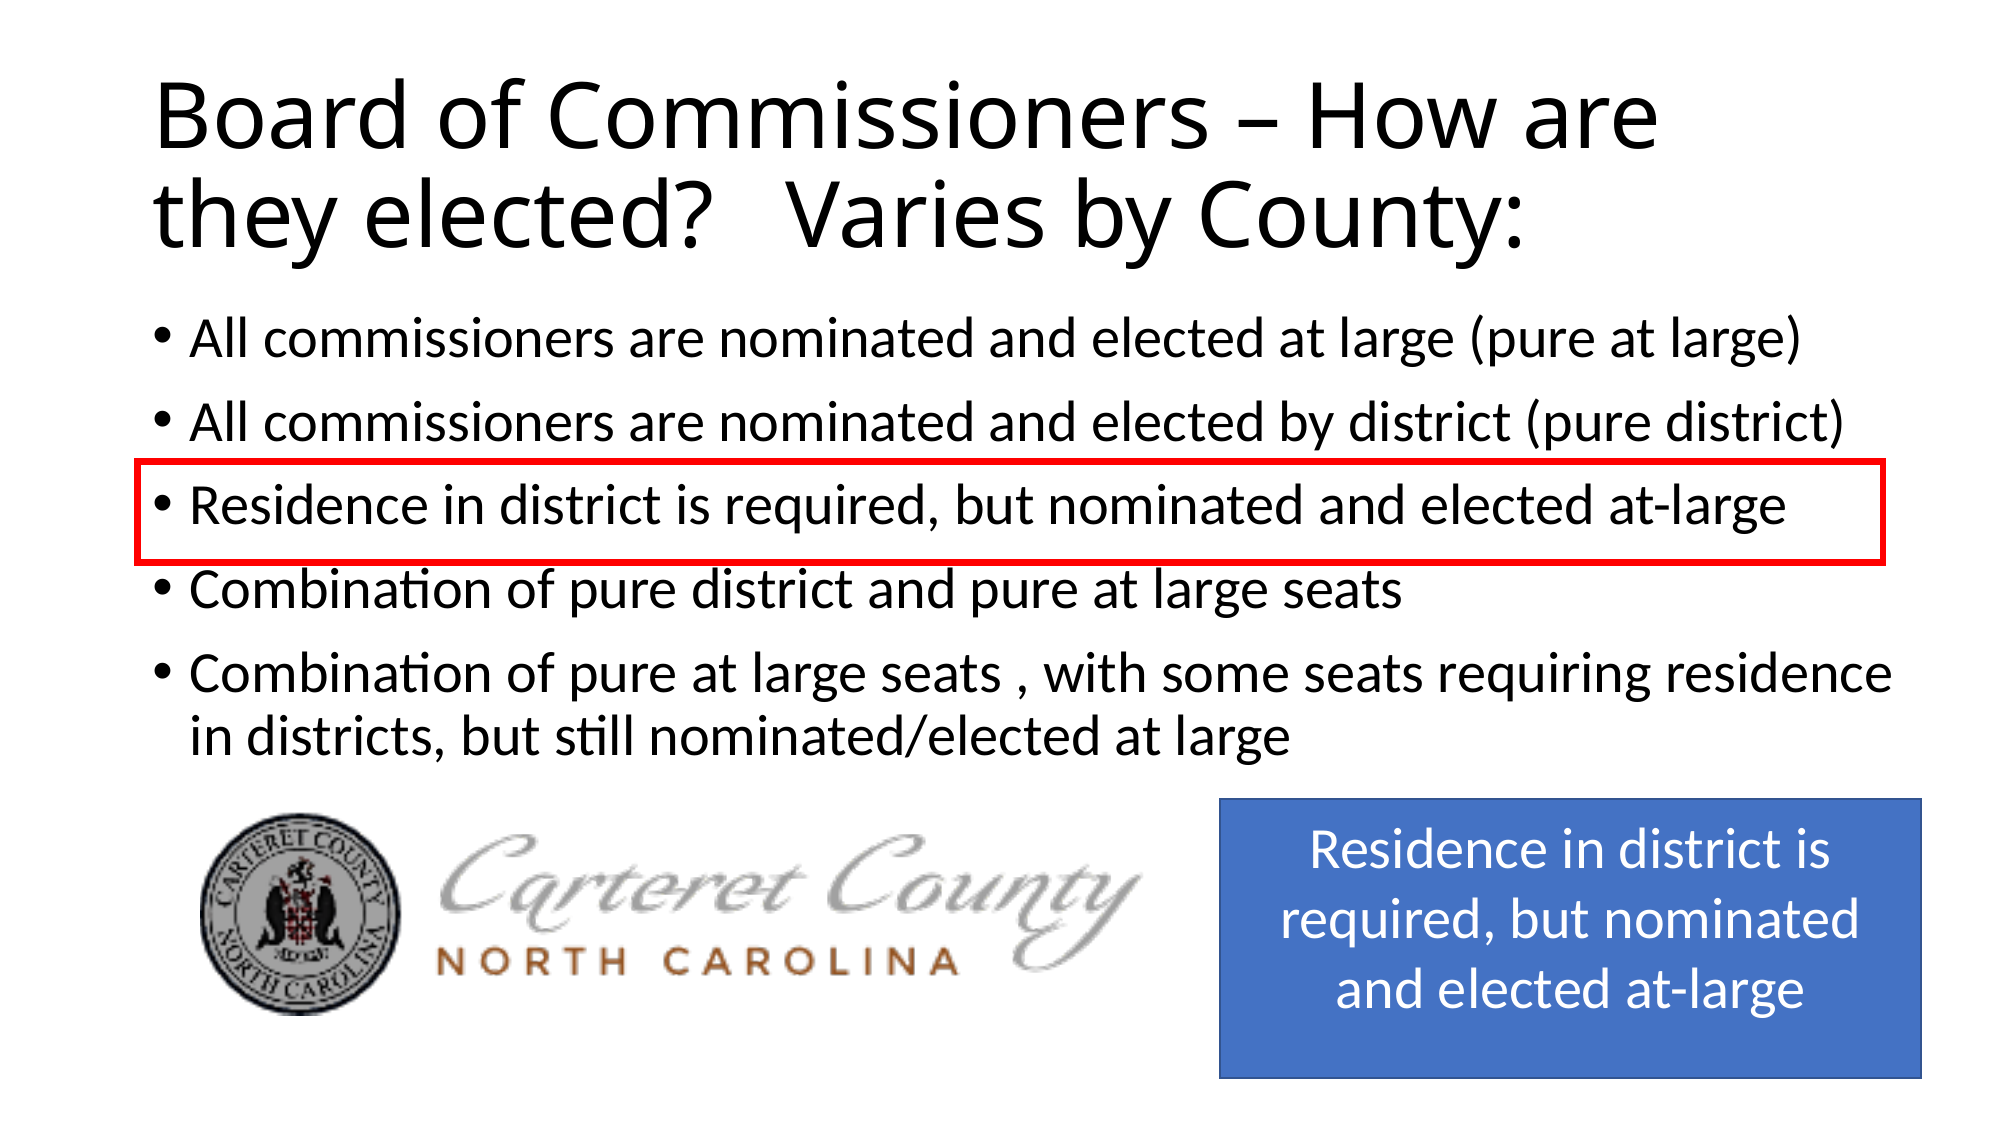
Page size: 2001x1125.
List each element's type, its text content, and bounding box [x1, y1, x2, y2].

title Board of Commissioners – How are they elected? Varies by County: [137, 59, 1863, 278]
text_box [136, 461, 1884, 563]
text_box Residence in district is required, but nominated and elected at-large [1219, 798, 1922, 1079]
picture [200, 798, 1146, 1016]
list All commissioners are nominated and elected at large (pure at large) All commissioners are nominated and elected by district (pure district) Residence in district is required, but nominated and elected at-large Combination of pure district and pure at large seats Combination of pure at large seats , with some seats requiring residence in districts, but still nominated/elected at large [137, 299, 1921, 817]
